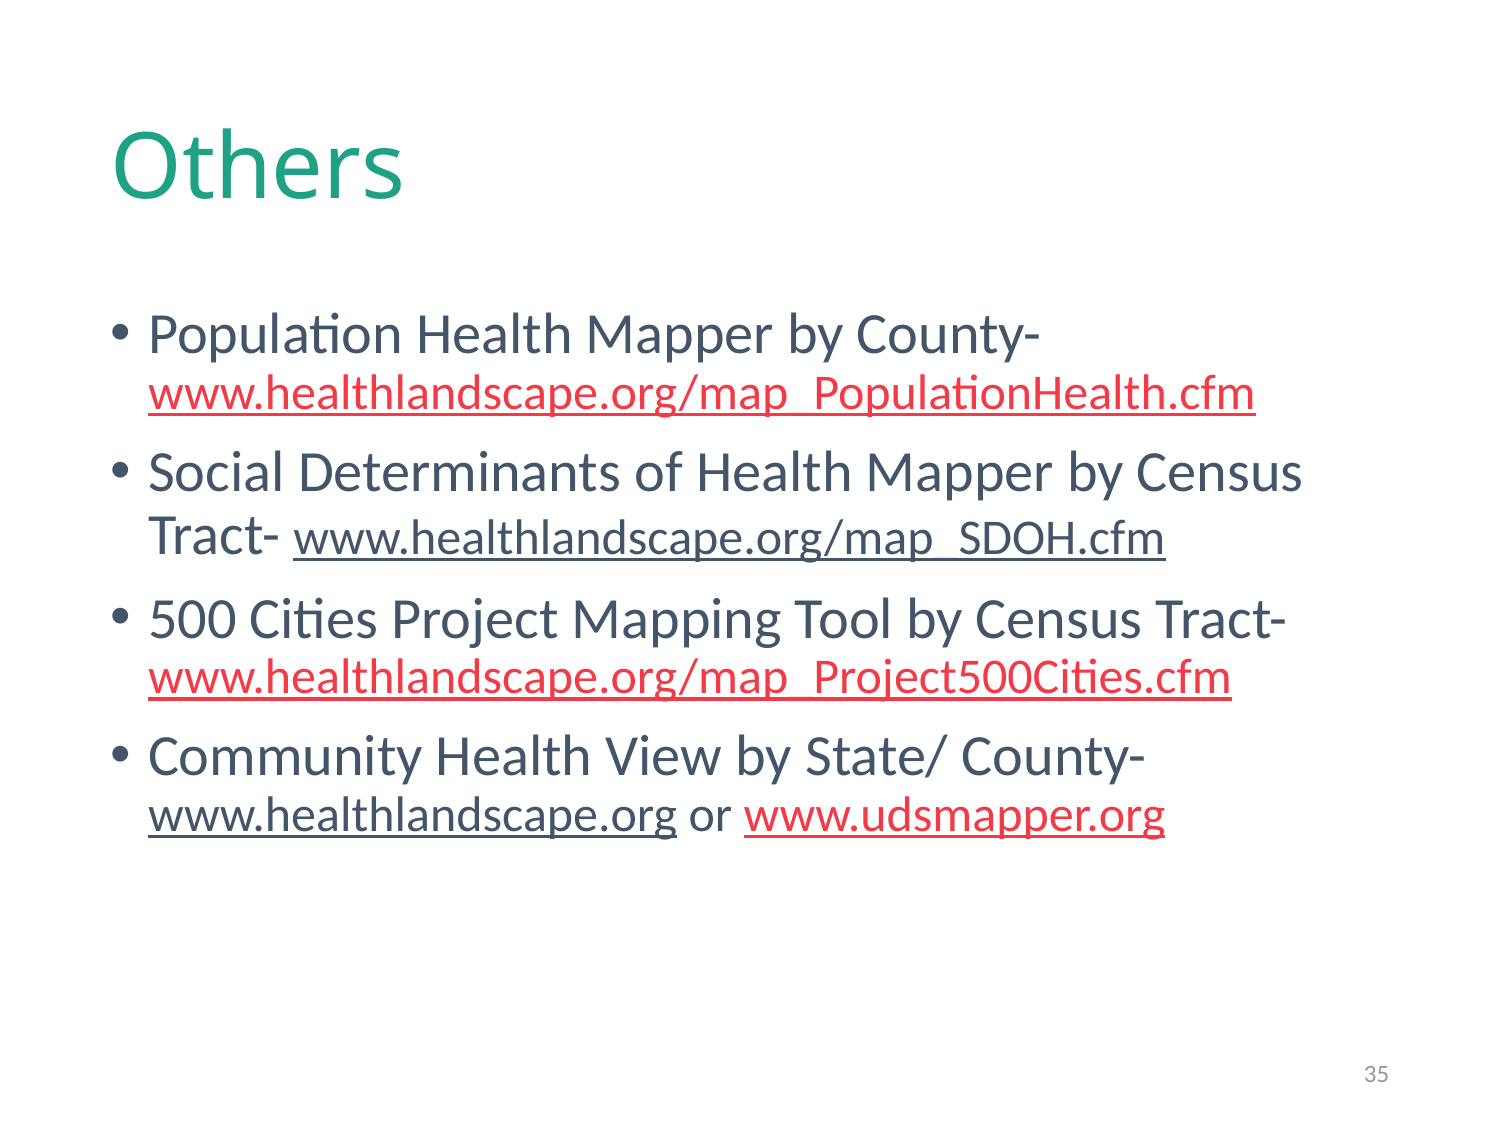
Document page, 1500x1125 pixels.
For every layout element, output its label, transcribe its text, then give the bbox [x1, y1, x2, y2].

slide_number 35 [1059, 1042, 1397, 1103]
list Population Health Mapper by County- www.healthlandscape.org/map_PopulationHealth.cfm Social Determinants of Health Mapper by Census Tract- www.healthlandscape.org/map_SDOH.cfm 500 Cities Project Mapping Tool by Census Tract- www.healthlandscape.org/map_Project500Cities.cfm Community Health View by State/ County- www.healthlandscape.org or www.udsmapper.org [103, 299, 1397, 1014]
title Others [103, 59, 1397, 278]
